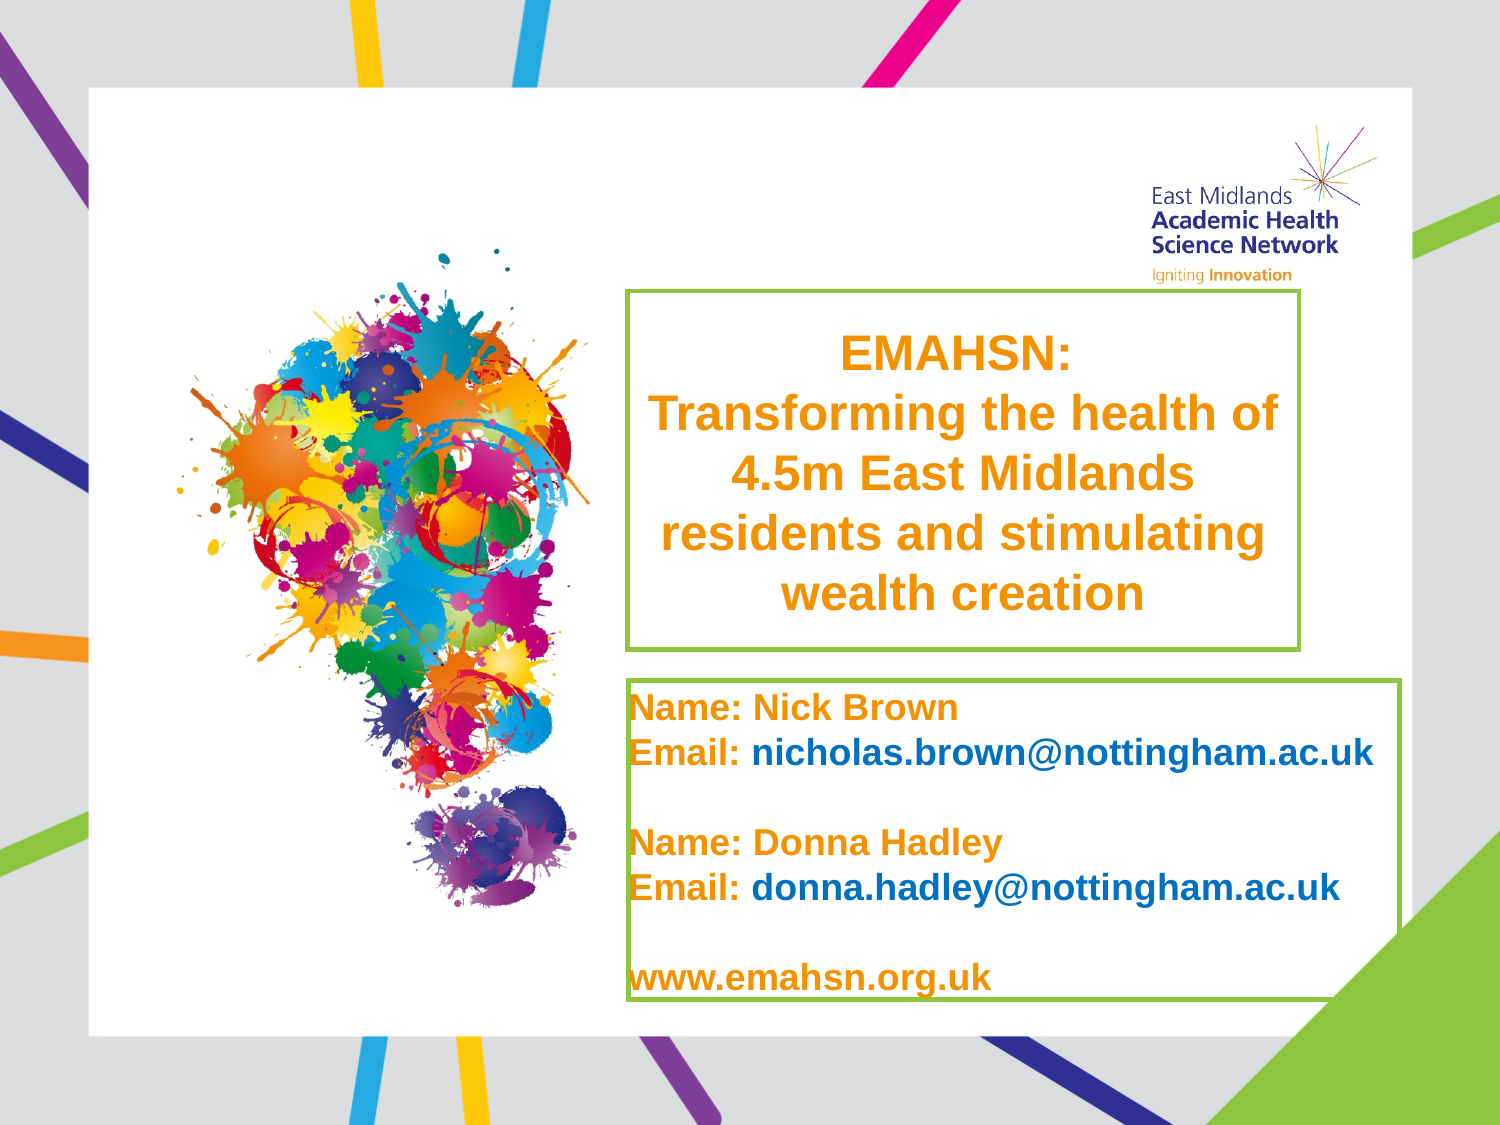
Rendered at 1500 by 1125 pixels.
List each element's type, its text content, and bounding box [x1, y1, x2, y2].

text_box Name: Nick Brown Email: nicholas.brown@nottingham.ac.uk Name: Donna Hadley Email: donna.hadley@nottingham.ac.uk www.emahsn.org.uk [628, 680, 1400, 1000]
picture [0, 0, 1500, 1125]
text_box EMAHSN: Transforming the health of 4.5m East Midlands residents and stimulating wealth creation [664, 290, 1299, 650]
